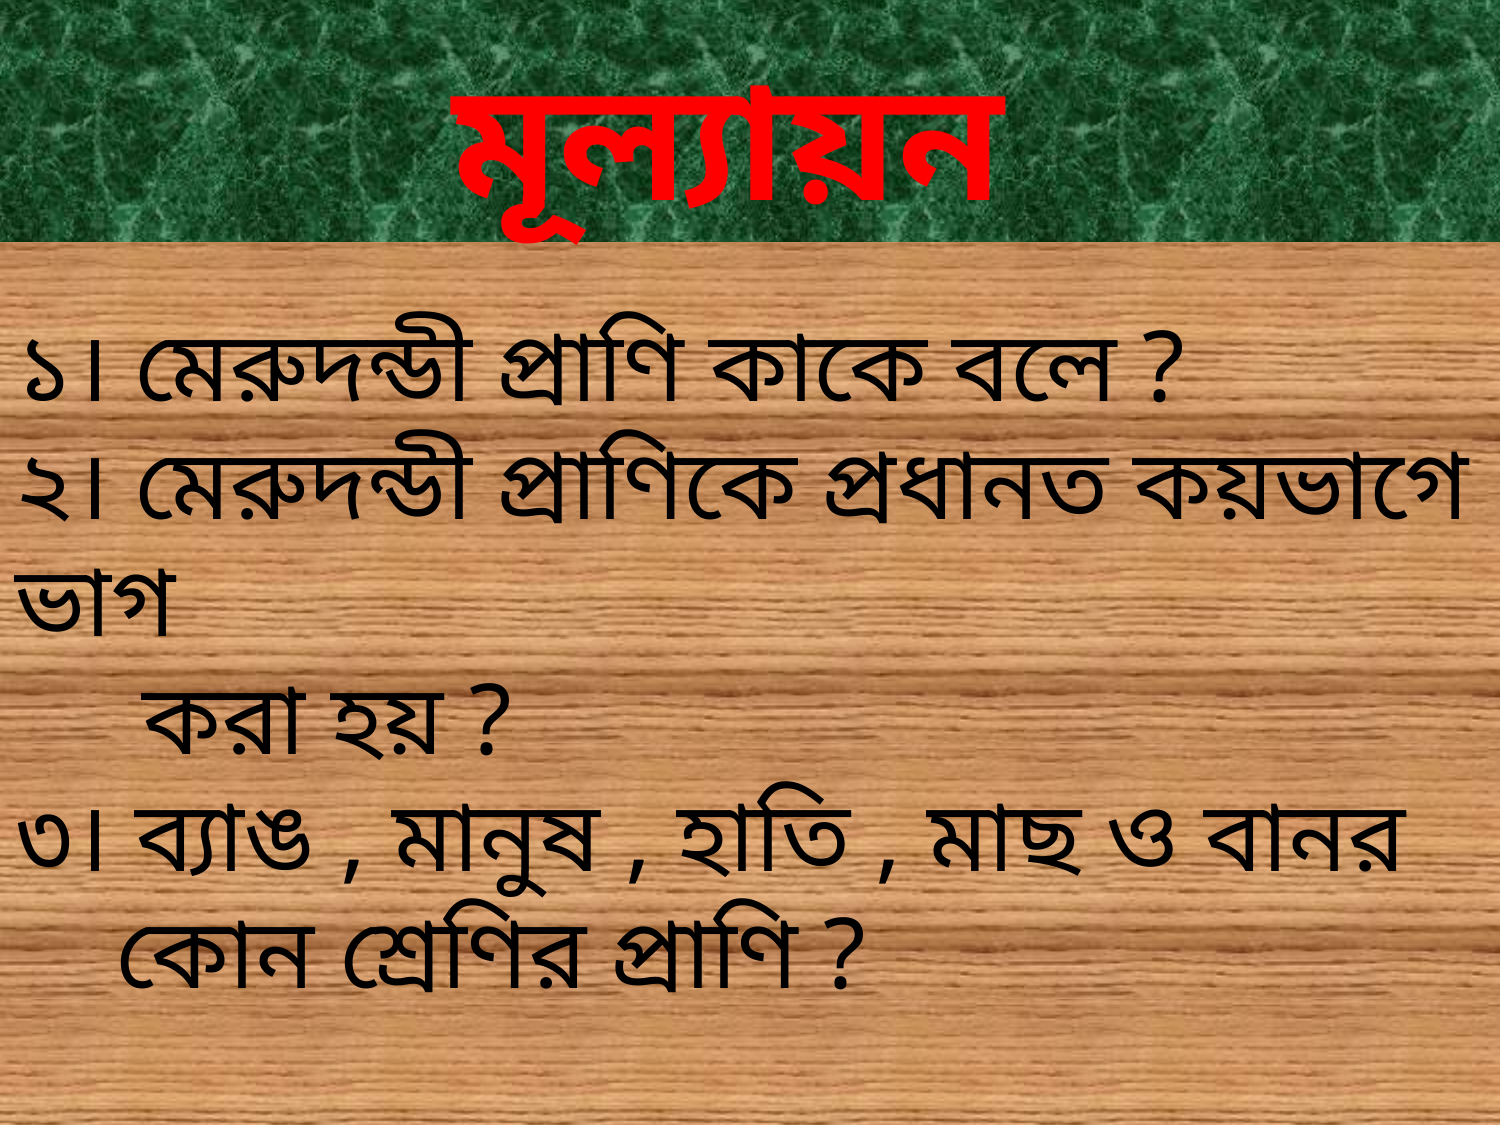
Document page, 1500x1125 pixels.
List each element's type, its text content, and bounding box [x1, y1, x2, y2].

list মূল্যায়ন [0, 0, 1500, 242]
title ১। মেরুদন্ডী প্রাণি কাকে বলে ? ২। মেরুদন্ডী প্রাণিকে প্রধানত কয়ভাগে ভাগ করা হয় ? ৩। ব্যাঙ , মানুষ , হাতি , মাছ ও বানর কোন শ্রেণির প্রাণি ? [0, 242, 1500, 1125]
